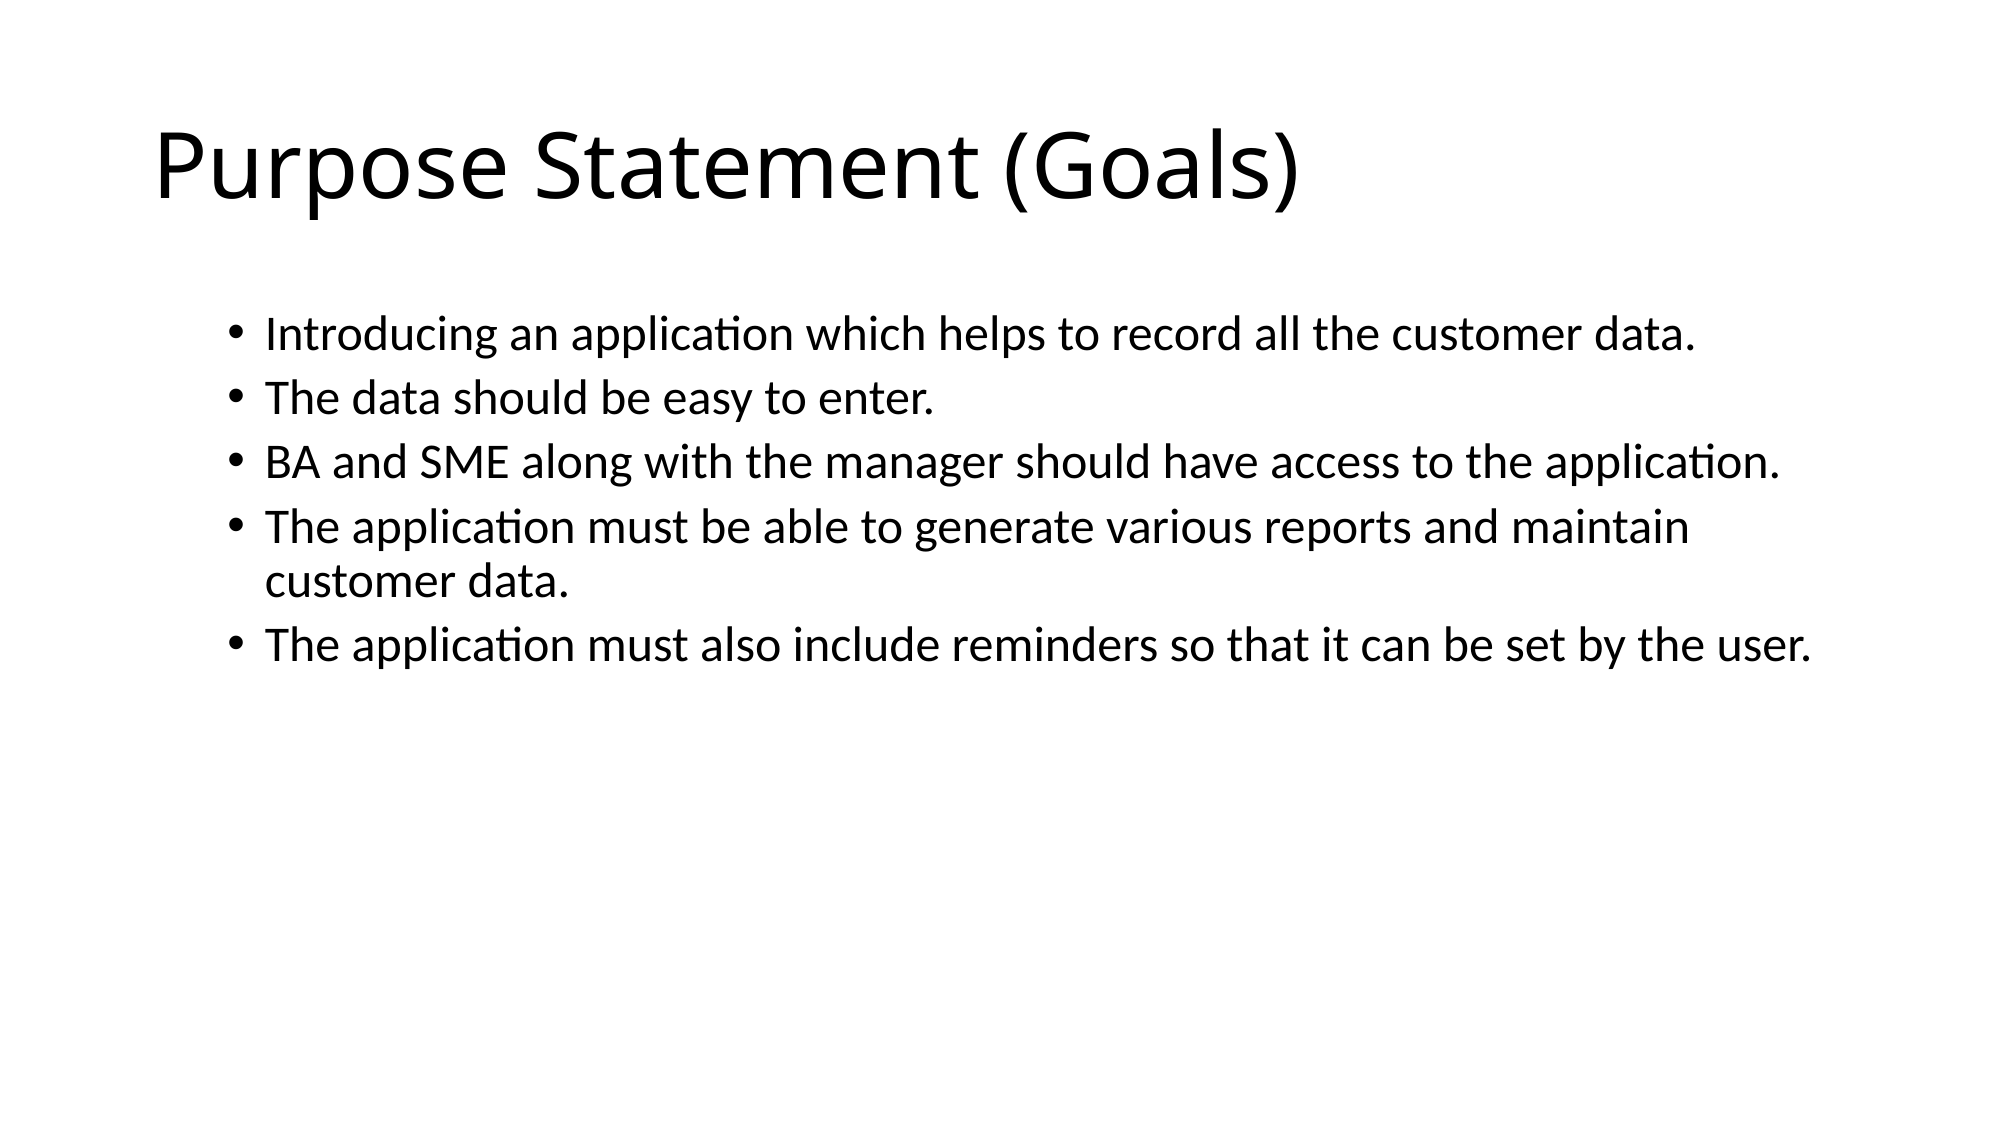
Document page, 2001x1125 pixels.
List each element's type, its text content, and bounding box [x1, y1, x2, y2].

list Introducing an application which helps to record all the customer data. The data should be easy to enter. BA and SME along with the manager should have access to the application. The application must be able to generate various reports and maintain customer data. The application must also include reminders so that it can be set by the user. [137, 299, 1863, 1014]
title Purpose Statement (Goals) [137, 59, 1863, 278]
